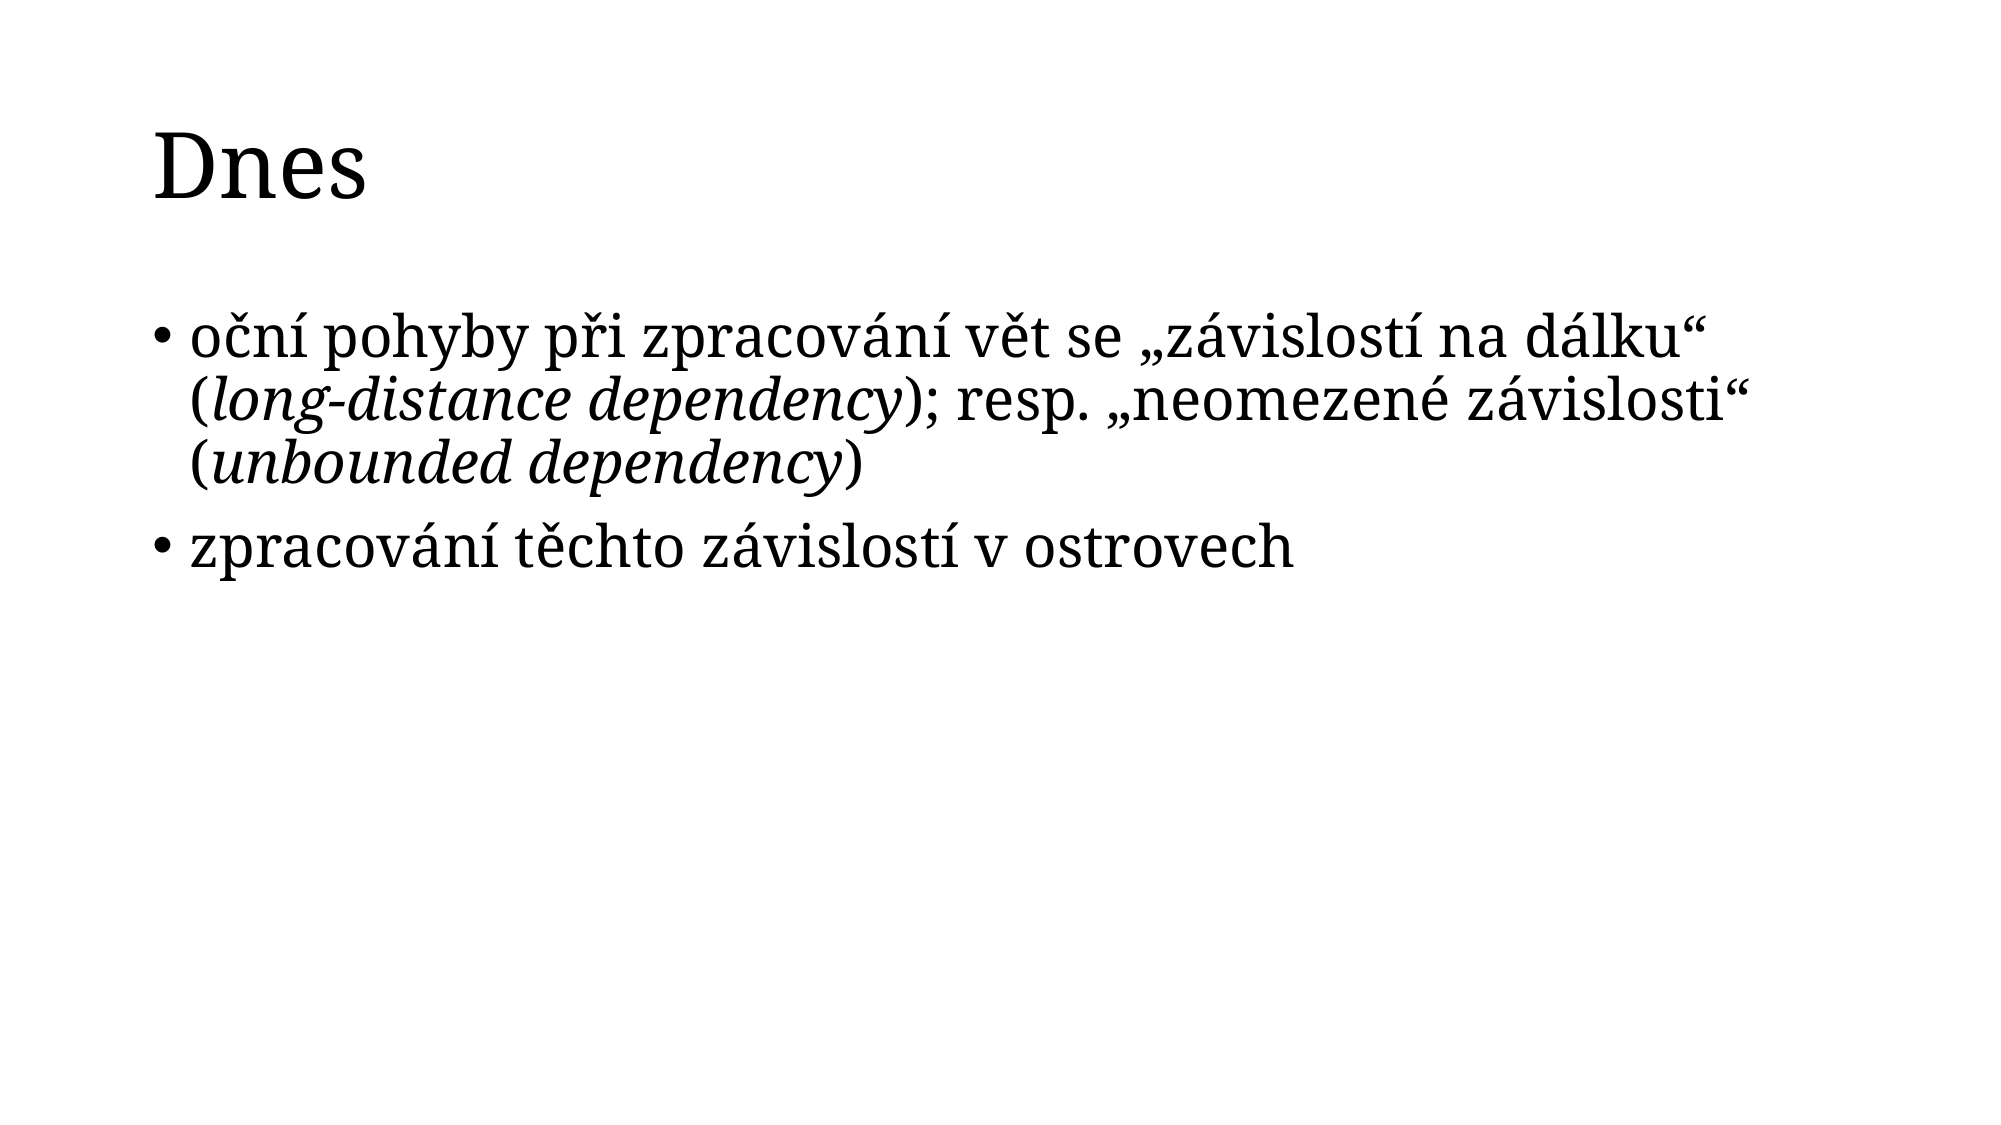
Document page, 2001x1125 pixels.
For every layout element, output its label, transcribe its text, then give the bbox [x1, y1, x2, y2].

list oční pohyby při zpracování vět se „závislostí na dálku“ (long-distance dependency); resp. „neomezené závislosti“ (unbounded dependency) zpracování těchto závislostí v ostrovech [137, 299, 1863, 1014]
title Dnes [137, 59, 1863, 278]
